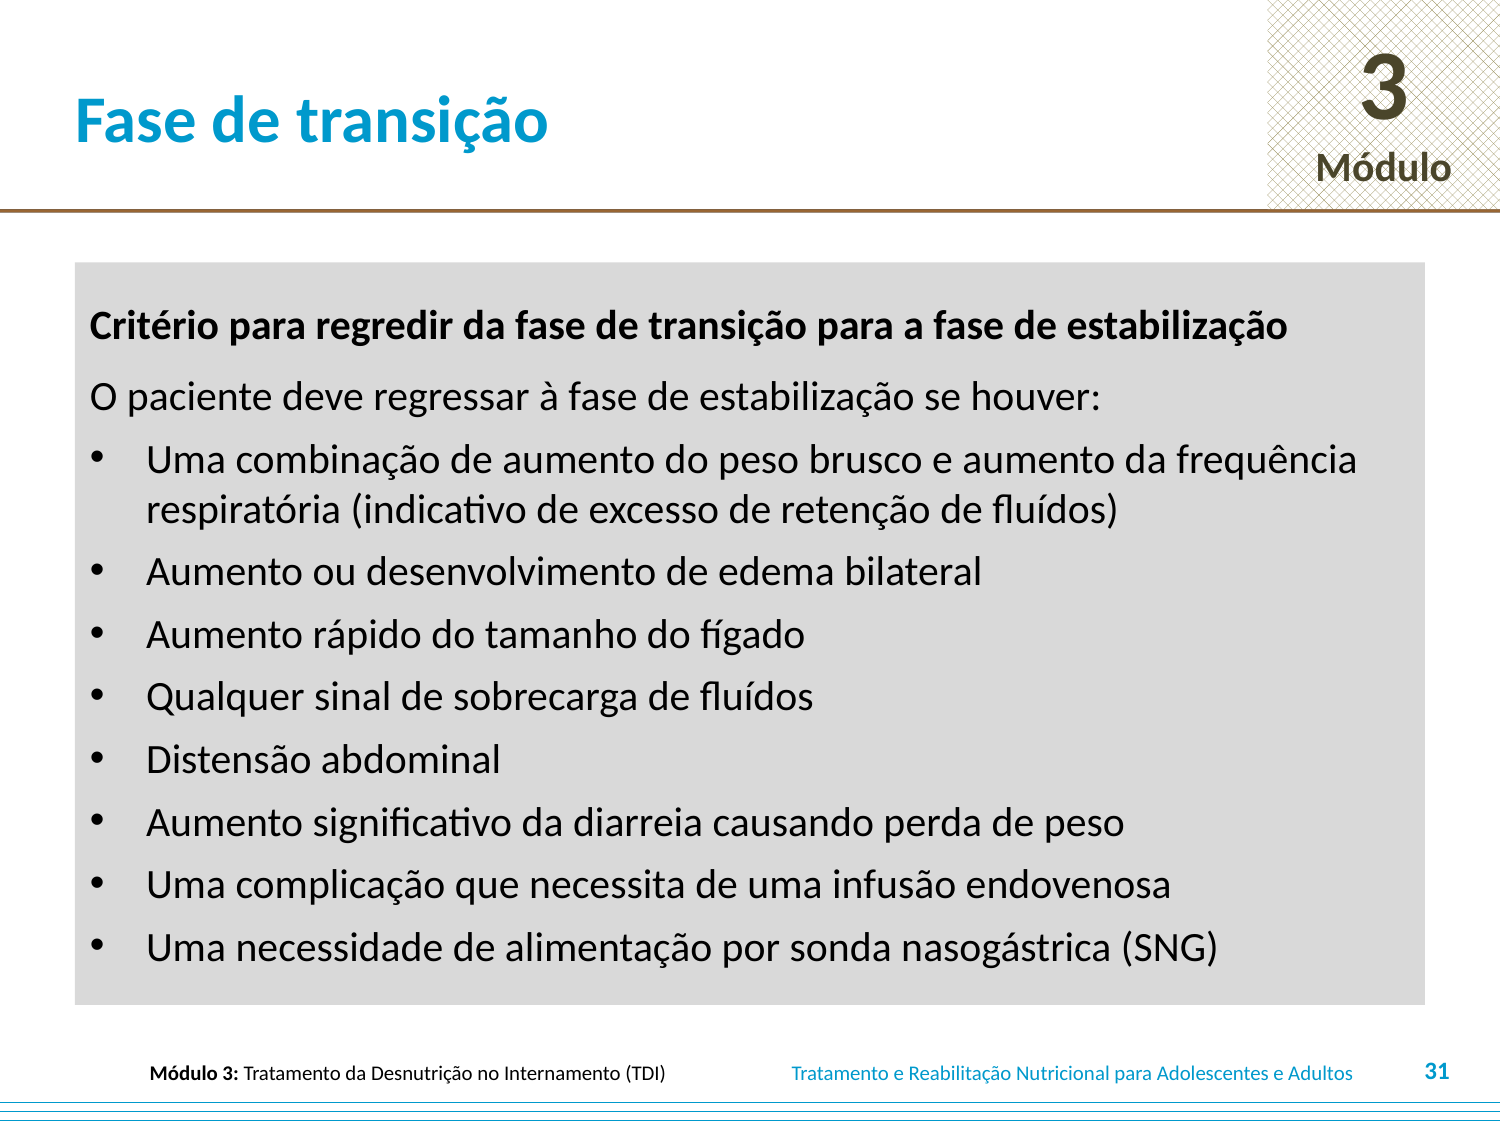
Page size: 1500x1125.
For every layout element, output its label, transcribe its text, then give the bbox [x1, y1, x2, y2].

title Fase de transição [0, 0, 1288, 233]
slide_number 31 [1389, 1050, 1465, 1088]
text_box Critério para regredir da fase de transição para a fase de estabilização O paciente deve regressar à fase de estabilização se houver: Uma combinação de aumento do peso brusco e aumento da frequência respiratória (indicativo de excesso de retenção de fluídos) Aumento ou desenvolvimento de edema bilateral Aumento rápido do tamanho do fígado Qualquer sinal de sobrecarga de fluídos Distensão abdominal Aumento significativo da diarreia causando perda de peso Uma complicação que necessita de uma infusão endovenosa Uma necessidade de alimentação por sonda nasogástrica (SNG) [74, 262, 1425, 1005]
